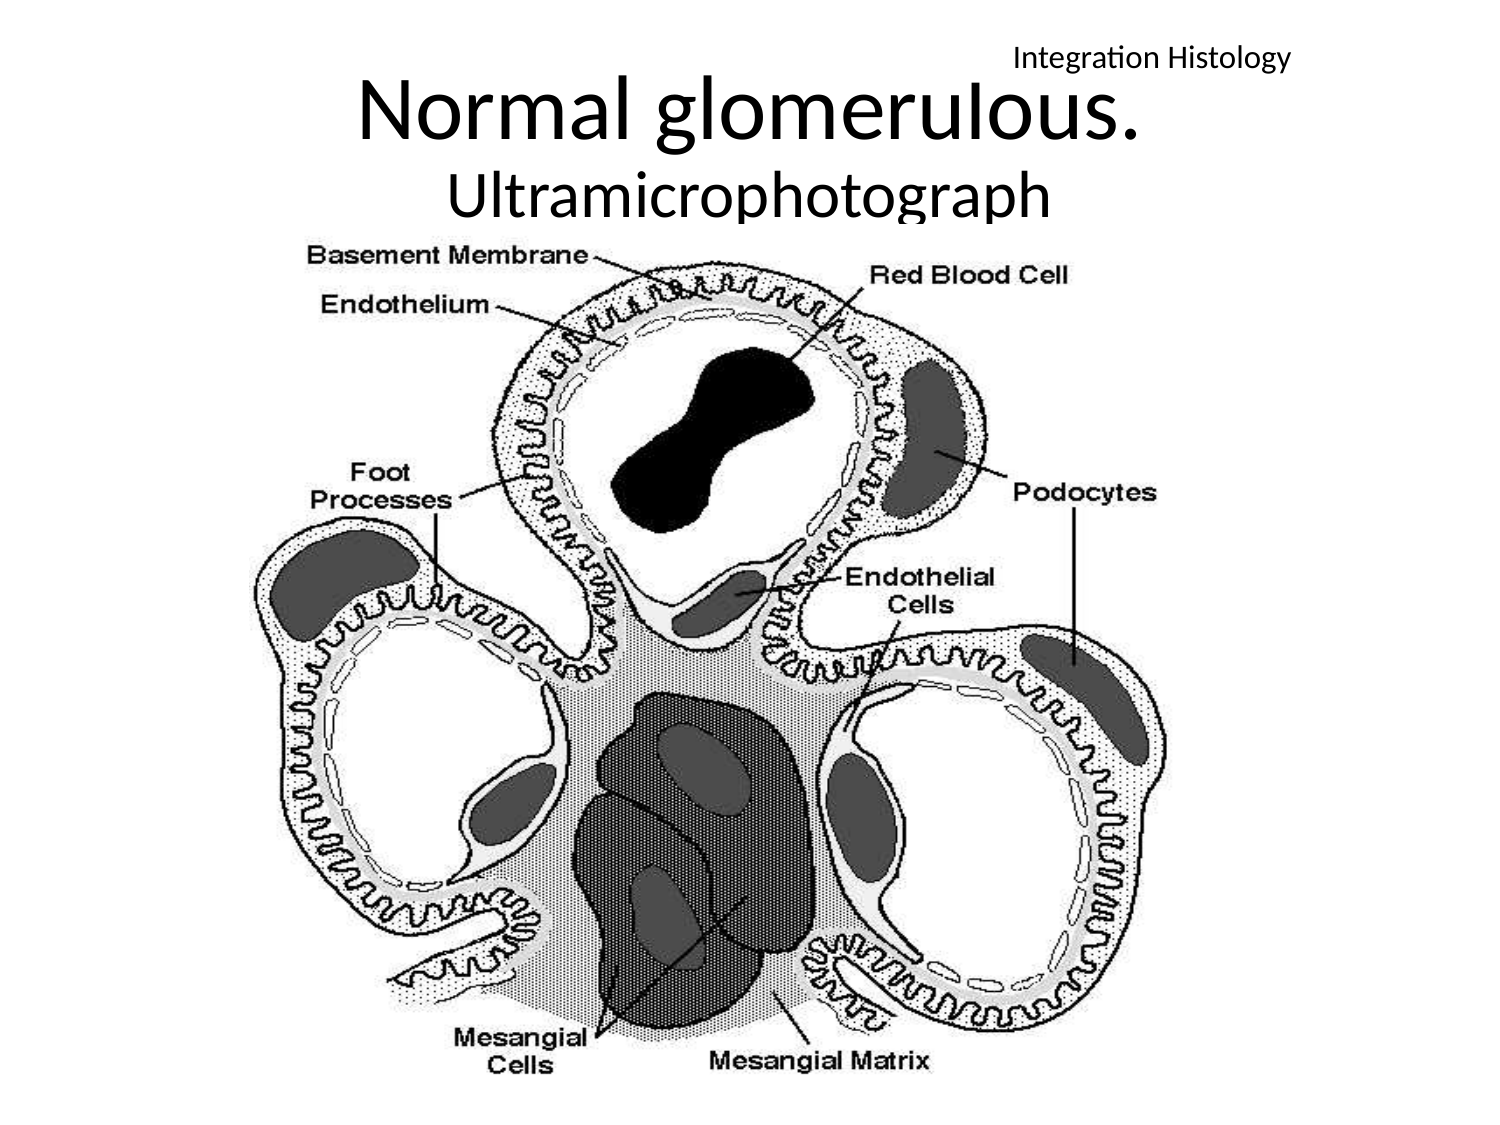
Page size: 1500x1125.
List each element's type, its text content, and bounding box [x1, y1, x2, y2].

text_box Integration Histology [855, 27, 1450, 83]
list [249, 224, 1182, 1088]
title Normal glomerulous. Ultramicrophotograph [103, 37, 1397, 255]
